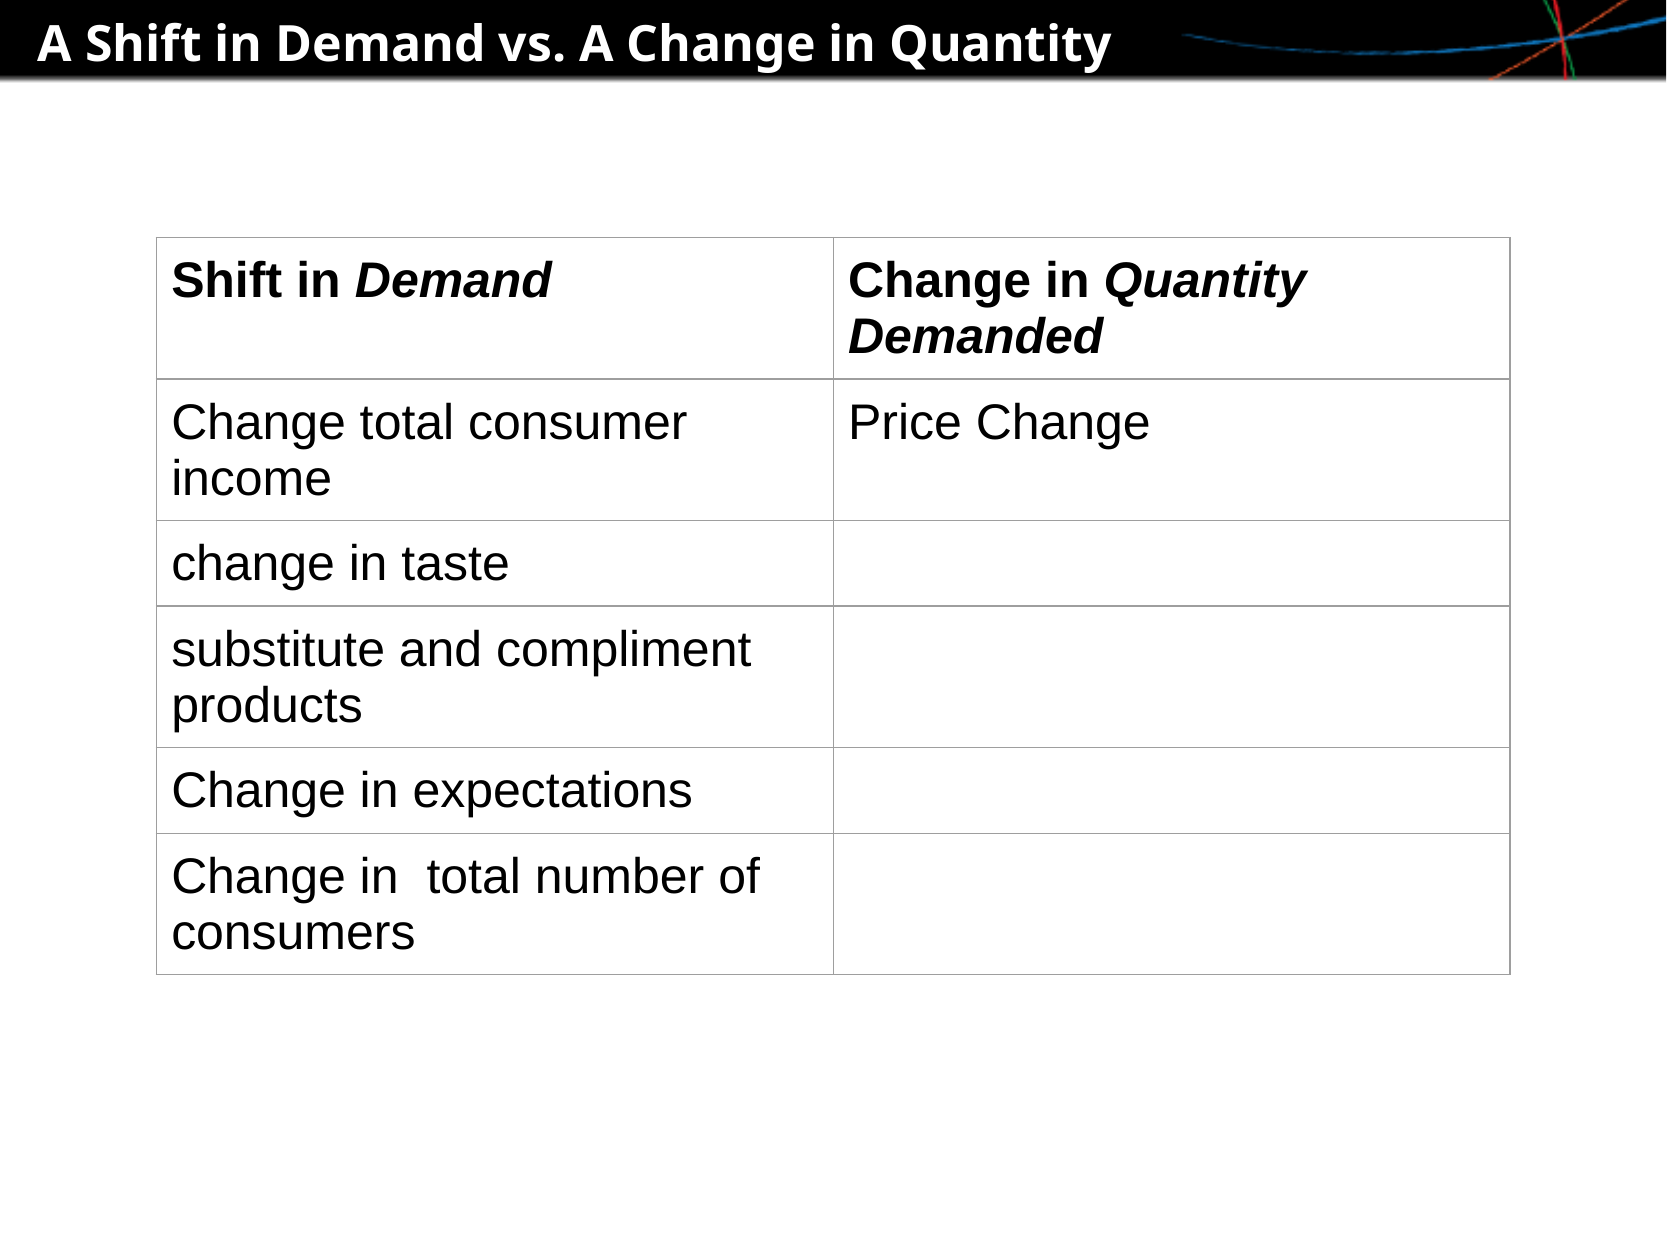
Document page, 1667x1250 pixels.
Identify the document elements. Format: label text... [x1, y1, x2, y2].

table_header Shift in Demand [157, 238, 833, 378]
text_box [0, 0, 1667, 1250]
table_cell [834, 607, 1509, 747]
table_cell [834, 748, 1509, 833]
text_box A Shift in Demand vs. A Change in Quantity Demanded [23, 3, 1393, 80]
table_header Change in Quantity Demanded [834, 238, 1509, 378]
table_cell [834, 834, 1509, 974]
table_cell Change total consumer income [157, 380, 833, 520]
table_cell Change in expectations [157, 748, 833, 833]
table_cell substitute and compliment products [157, 607, 833, 747]
table_cell change in taste [157, 521, 833, 605]
table_cell [834, 521, 1509, 605]
table_cell Price Change [834, 380, 1509, 520]
table_cell Change in total number of consumers [157, 834, 833, 974]
